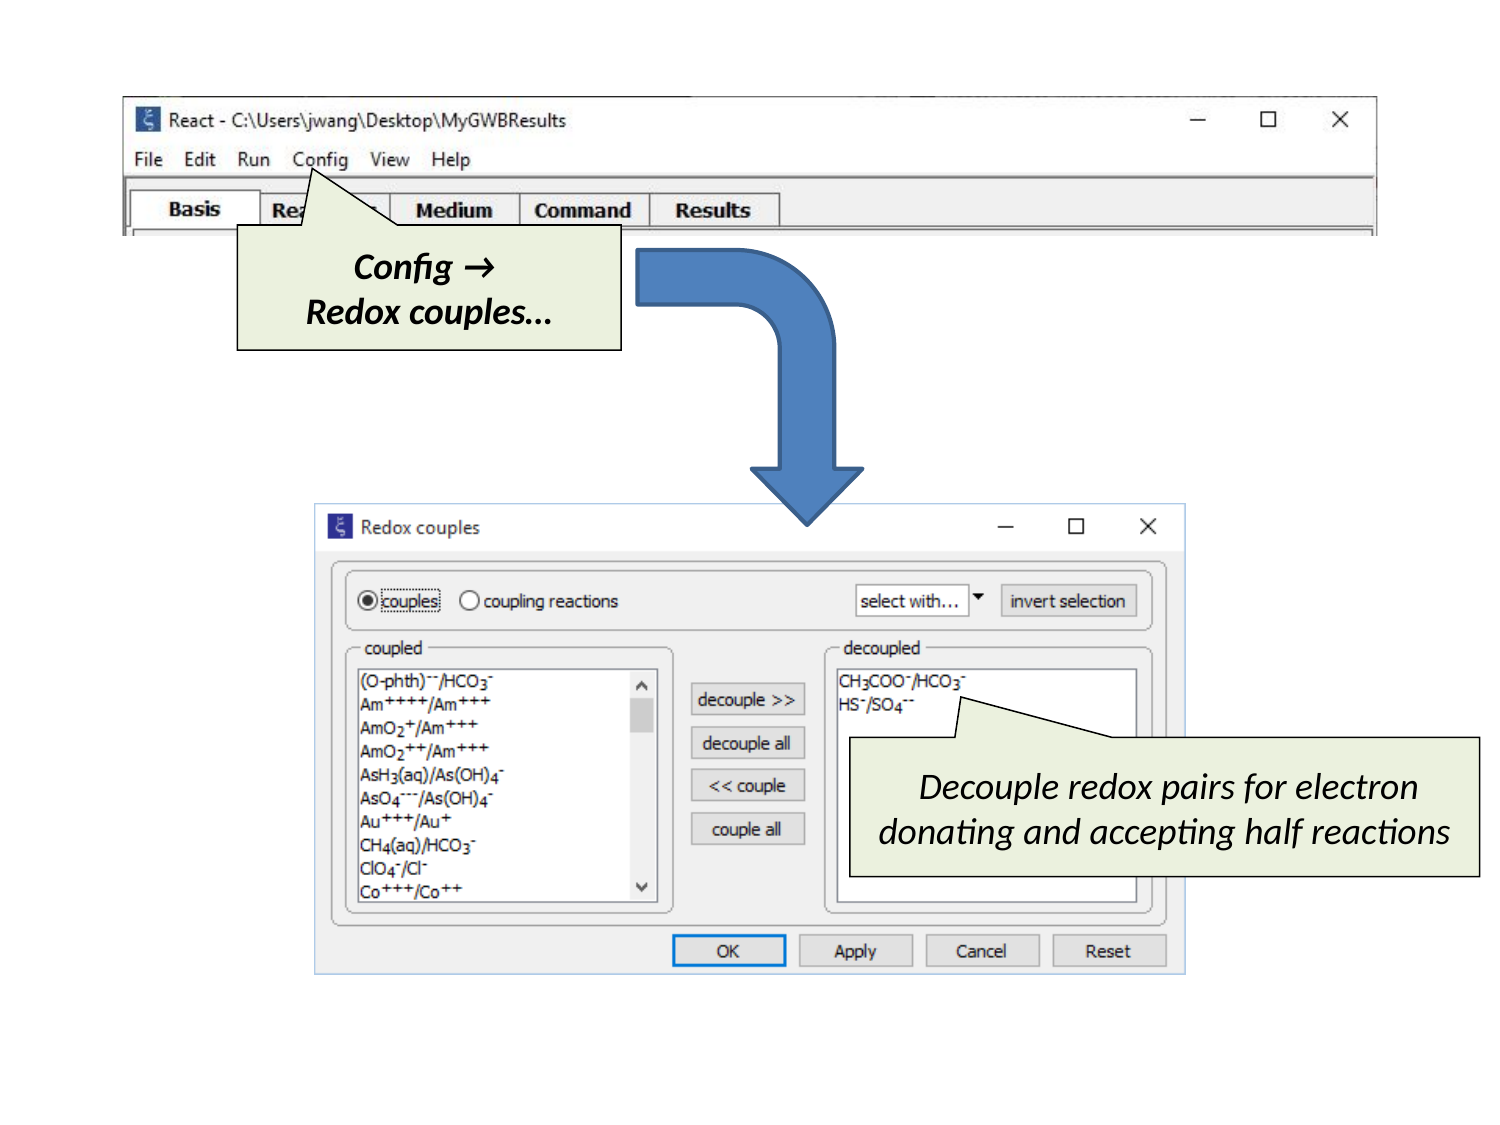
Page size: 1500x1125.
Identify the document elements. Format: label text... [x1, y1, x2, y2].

picture [314, 502, 1186, 976]
text_box Config → Redox couples… [237, 243, 622, 351]
picture [122, 95, 1378, 236]
text_box [635, 247, 865, 501]
text_box Decouple redox pairs for electron donating and accepting half reactions [1191, 737, 1480, 877]
